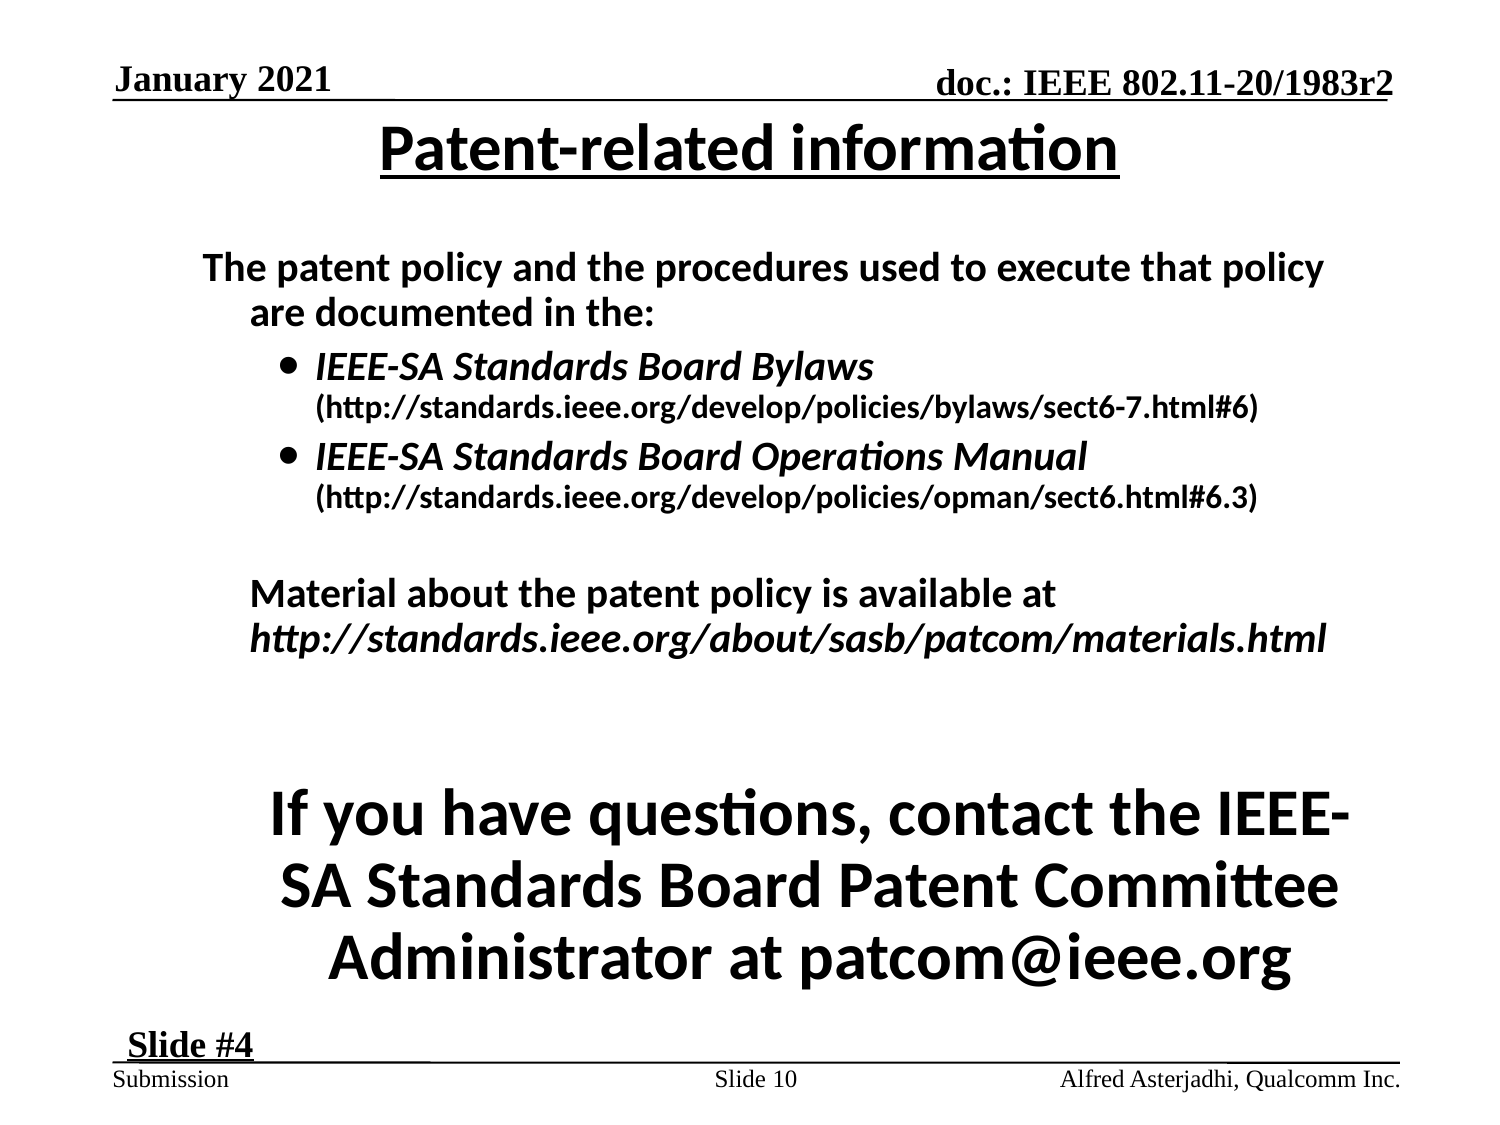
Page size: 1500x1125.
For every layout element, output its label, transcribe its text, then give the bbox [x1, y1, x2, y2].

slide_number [114, 54, 493, 100]
footer Alfred Asterjadhi, Qualcomm Inc. [878, 1061, 1402, 1093]
slide_number Slide 10 [712, 1061, 800, 1123]
title Patent-related information [112, 112, 1388, 176]
text_box Slide #4 [112, 1012, 269, 1073]
list The patent policy and the procedures used to execute that policy are documented in the: IEEE-SA Standards Board Bylaws (http://standards.ieee.org/develop/policies/bylaws/sect6-7.html#6) IEEE-SA Standards Board Operations Manual (http://standards.ieee.org/develop/policies/opman/sect6.html#6.3) Material about the patent policy is available at http://standards.ieee.org/about/sasb/patcom/materials.html If you have questions, contact the IEEE-SA Standards Board Patent Committee Administrator at patcom@ieee.org [112, 237, 1388, 913]
